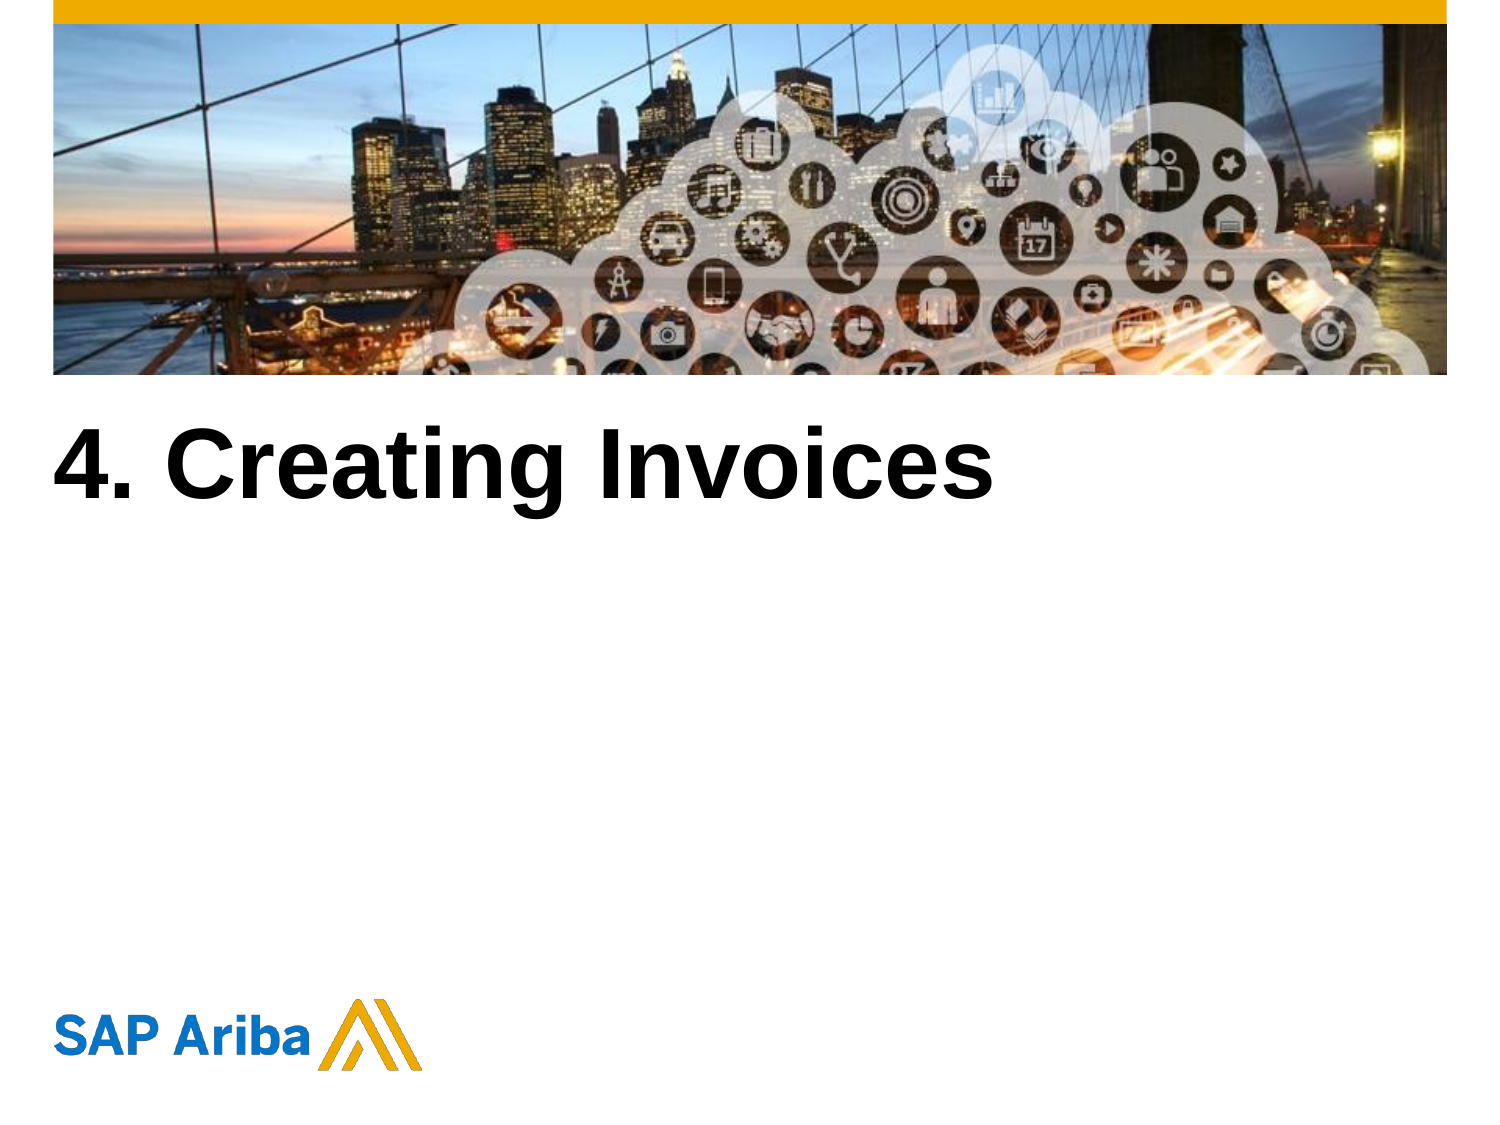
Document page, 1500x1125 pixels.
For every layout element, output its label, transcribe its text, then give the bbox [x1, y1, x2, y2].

title 4. Creating Invoices [51, 396, 1001, 587]
picture [53, 998, 423, 1071]
picture [53, 24, 1447, 375]
